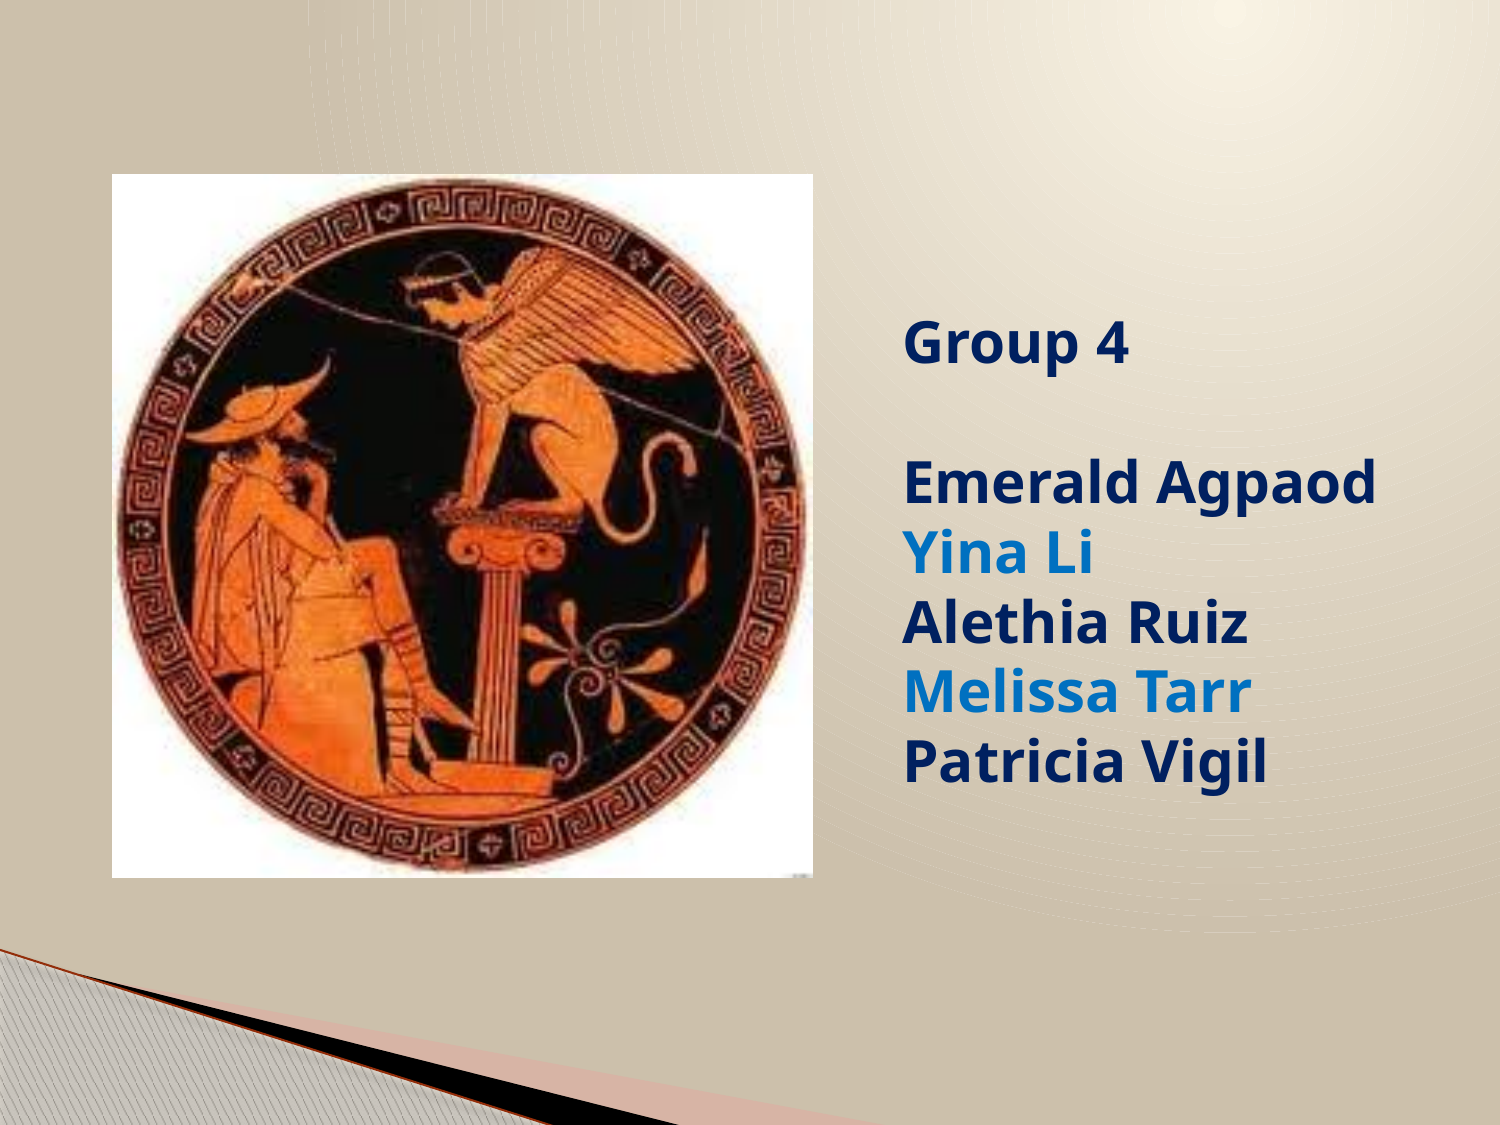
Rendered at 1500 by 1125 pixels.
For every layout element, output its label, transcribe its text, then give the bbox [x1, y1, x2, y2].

picture [112, 174, 813, 879]
title Group 4 Emerald Agpaod Yina Li Alethia Ruiz Melissa Tarr Patricia Vigil [887, 137, 1475, 963]
